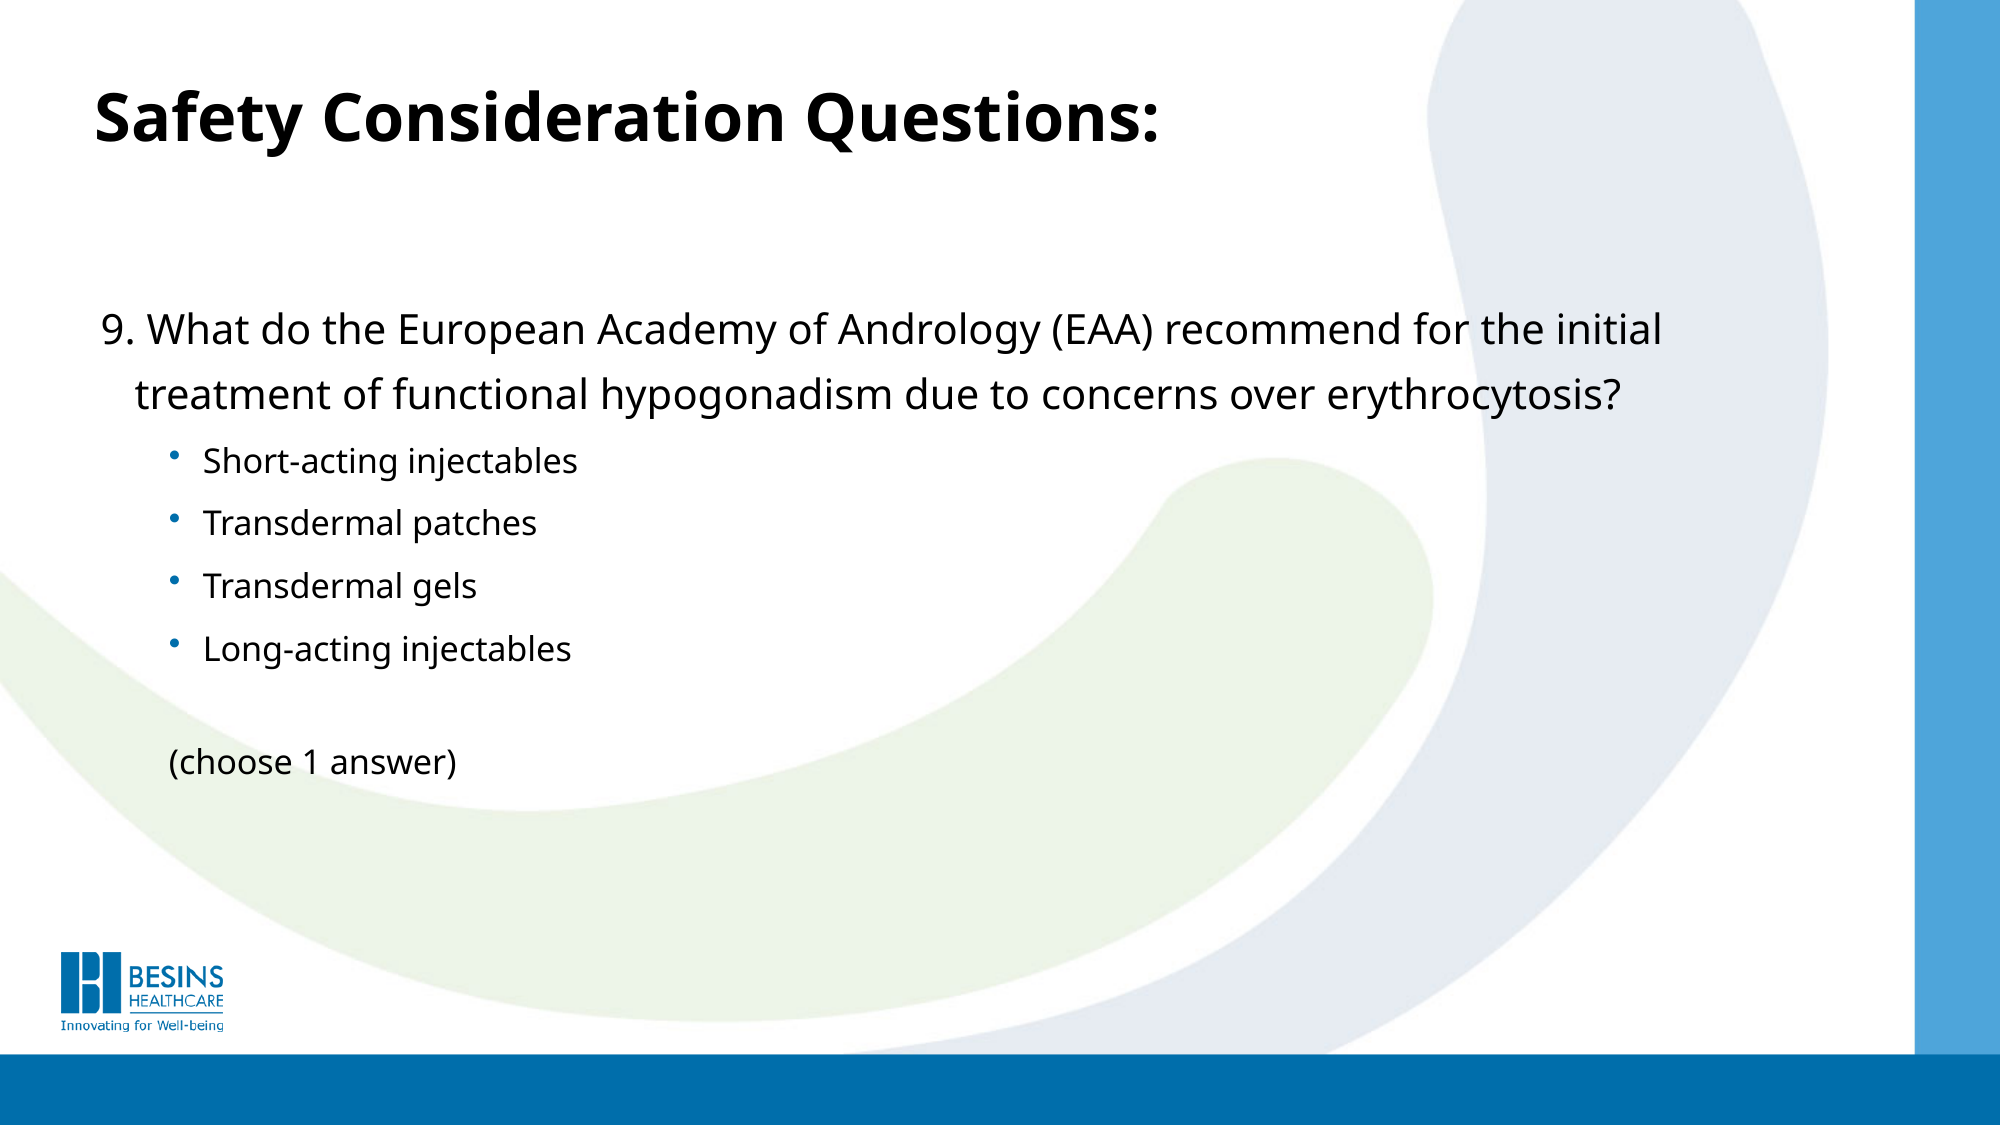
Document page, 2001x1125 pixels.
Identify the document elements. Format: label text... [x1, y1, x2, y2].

text_box Safety Consideration Questions: [79, 57, 1828, 182]
list 9. What do the European Academy of Andrology (EAA) recommend for the initial treatment of functional hypogonadism due to concerns over erythrocytosis? Short-acting injectables Transdermal patches Transdermal gels Long-acting injectables (choose 1 answer) [85, 280, 1828, 796]
picture [0, 0, 2000, 1125]
